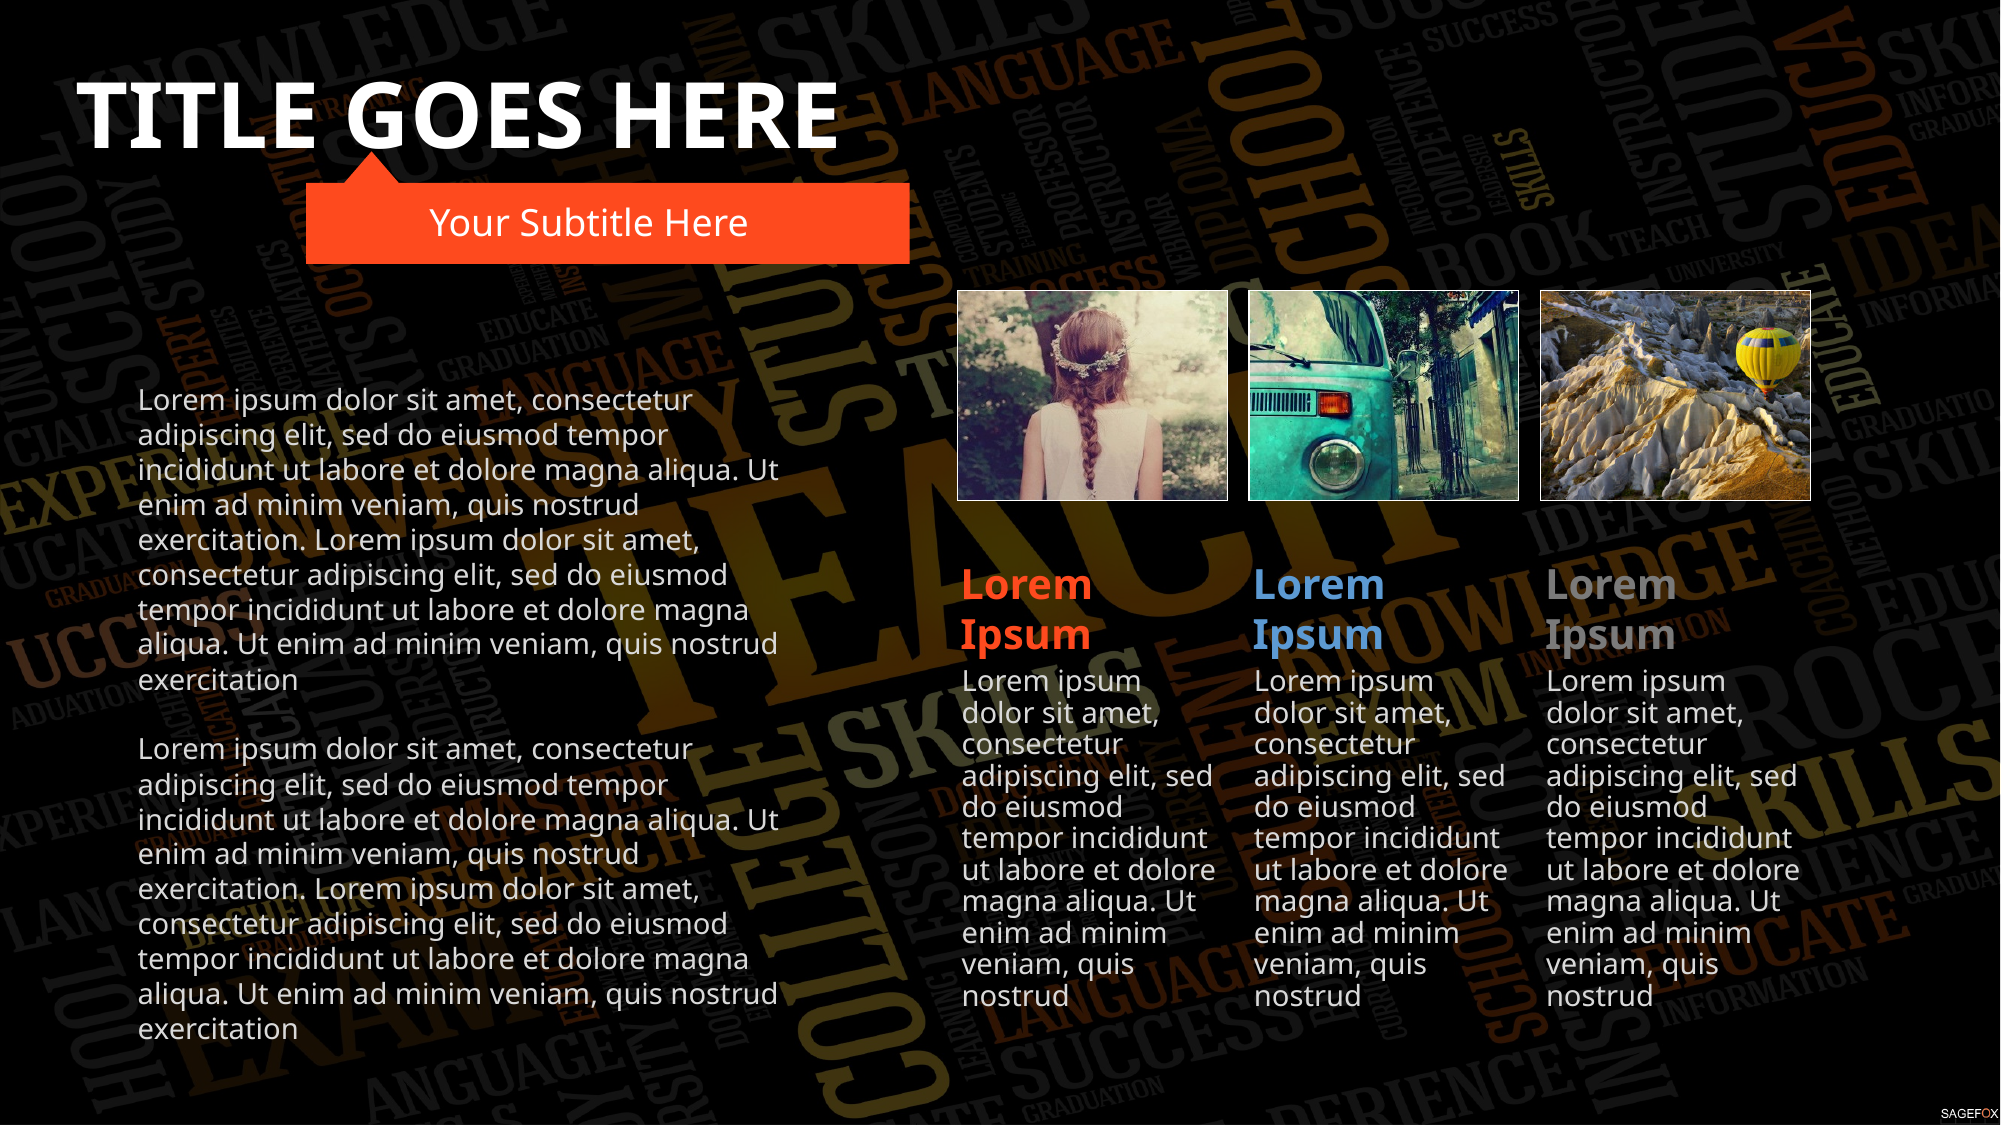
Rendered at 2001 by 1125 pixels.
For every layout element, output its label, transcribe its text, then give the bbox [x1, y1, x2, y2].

text_box Lorem ipsum dolor sit amet, consectetur adipiscing elit, sed do eiusmod tempor incididunt ut labore et dolore magna aliqua. Ut enim ad minim veniam, quis nostrud exercitation. Lorem ipsum dolor sit amet, consectetur adipiscing elit, sed do eiusmod tempor incididunt ut labore et dolore magna aliqua. Ut enim ad minim veniam, quis nostrud exercitation Lorem ipsum dolor sit amet, consectetur adipiscing elit, sed do eiusmod tempor incididunt ut labore et dolore magna aliqua. Ut enim ad minim veniam, quis nostrud exercitation. Lorem ipsum dolor sit amet, consectetur adipiscing elit, sed do eiusmod tempor incididunt ut labore et dolore magna aliqua. Ut enim ad minim veniam, quis nostrud exercitation [122, 373, 798, 1125]
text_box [306, 151, 910, 264]
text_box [1237, 550, 1515, 1000]
text_box [956, 290, 1228, 502]
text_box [945, 550, 1223, 1000]
picture [0, 0, 2001, 1125]
text_box TITLE GOES HERE [60, 49, 965, 175]
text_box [1530, 550, 1807, 1000]
text_box [1540, 290, 1812, 502]
text_box [1248, 290, 1520, 502]
